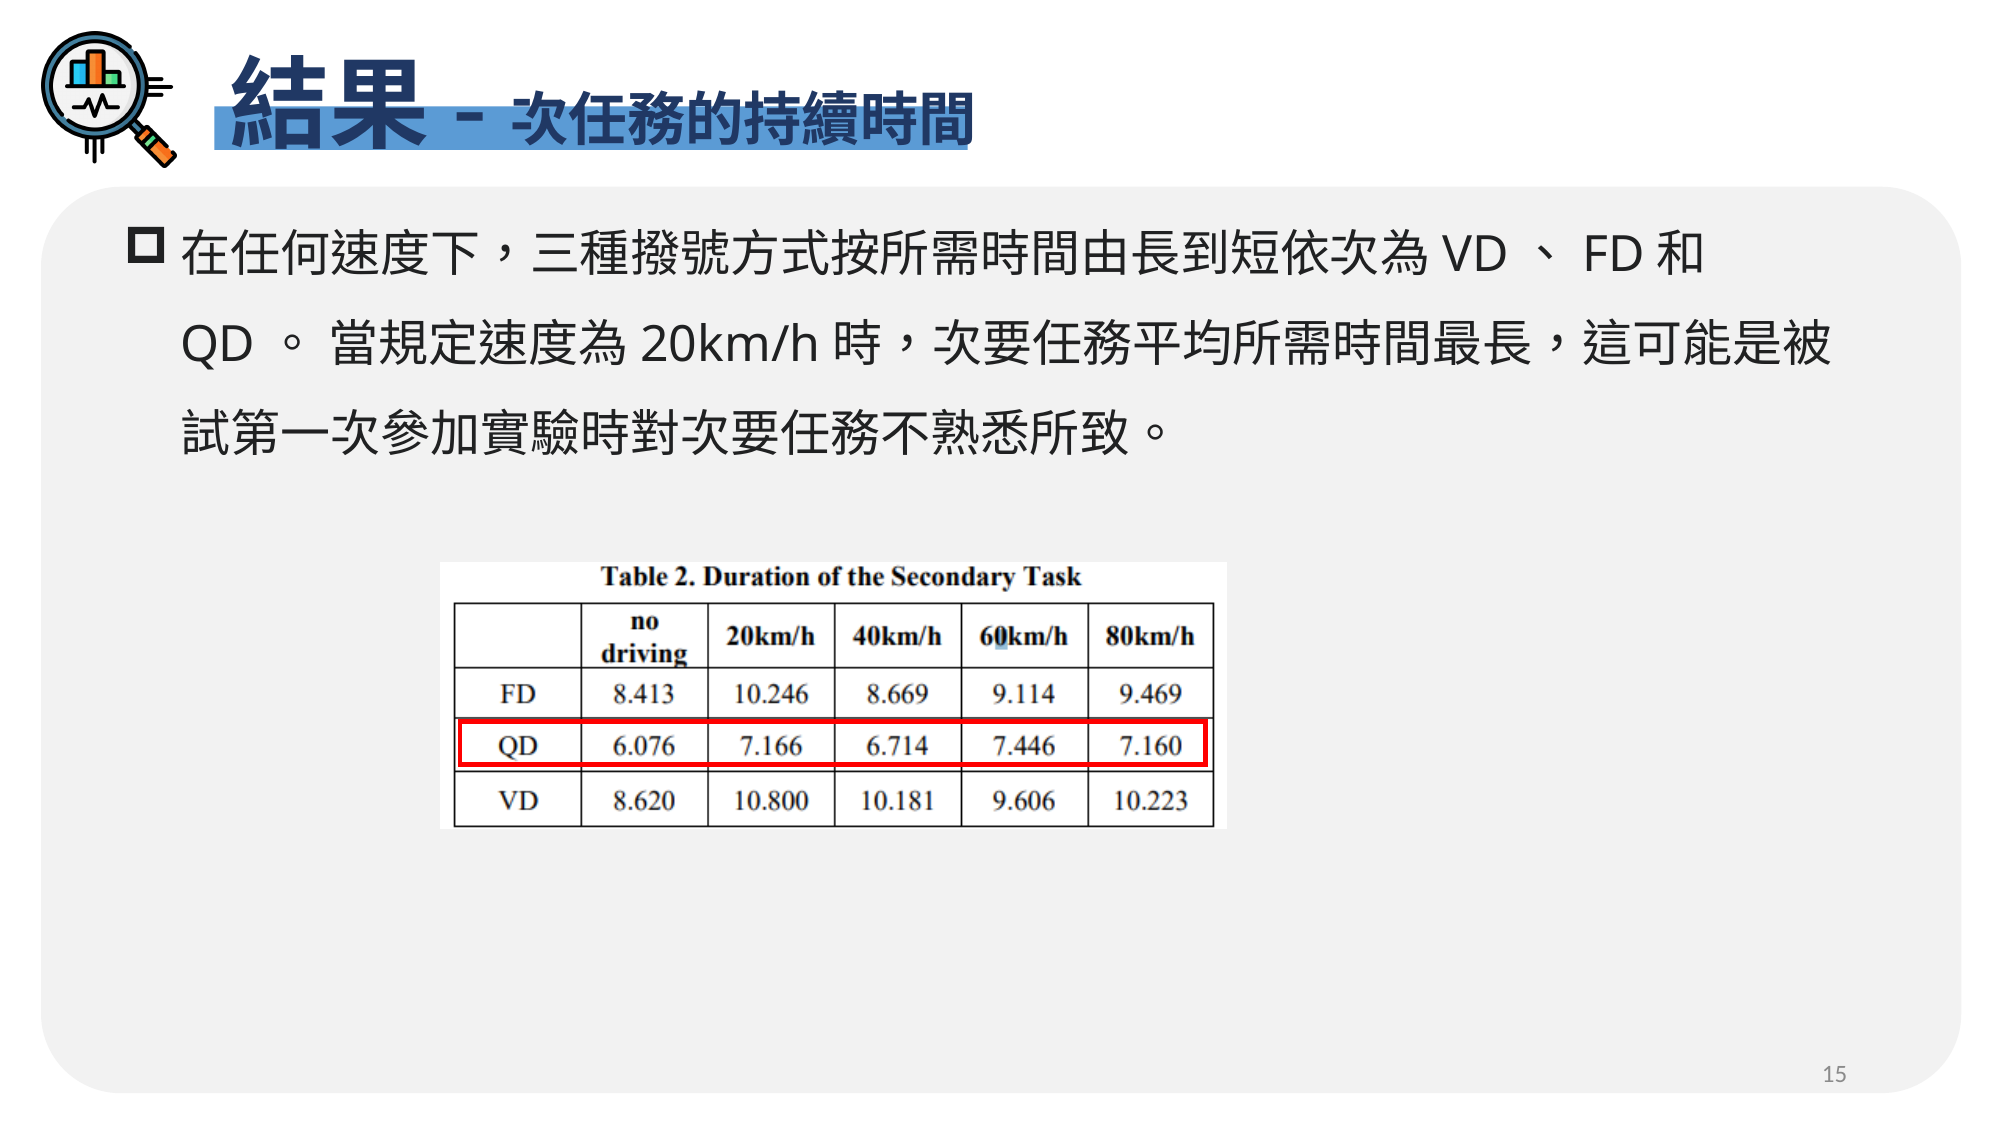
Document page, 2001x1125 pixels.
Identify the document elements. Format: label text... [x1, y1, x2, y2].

text_box [40, 185, 1963, 1095]
text_box 結果-次任務的持續時間 [214, 31, 1267, 170]
picture [41, 31, 177, 168]
picture [440, 562, 1227, 829]
text_box 在任何速度下，三種撥號方式按所需時間由長到短依次為VD、FD和QD。 當規定速度為20km/h時，次要任務平均所需時間最長，這可能是被試第一次參加實驗時對次要任務不熟悉所致。 [108, 183, 1863, 469]
slide_number 15 [1412, 1042, 1863, 1103]
